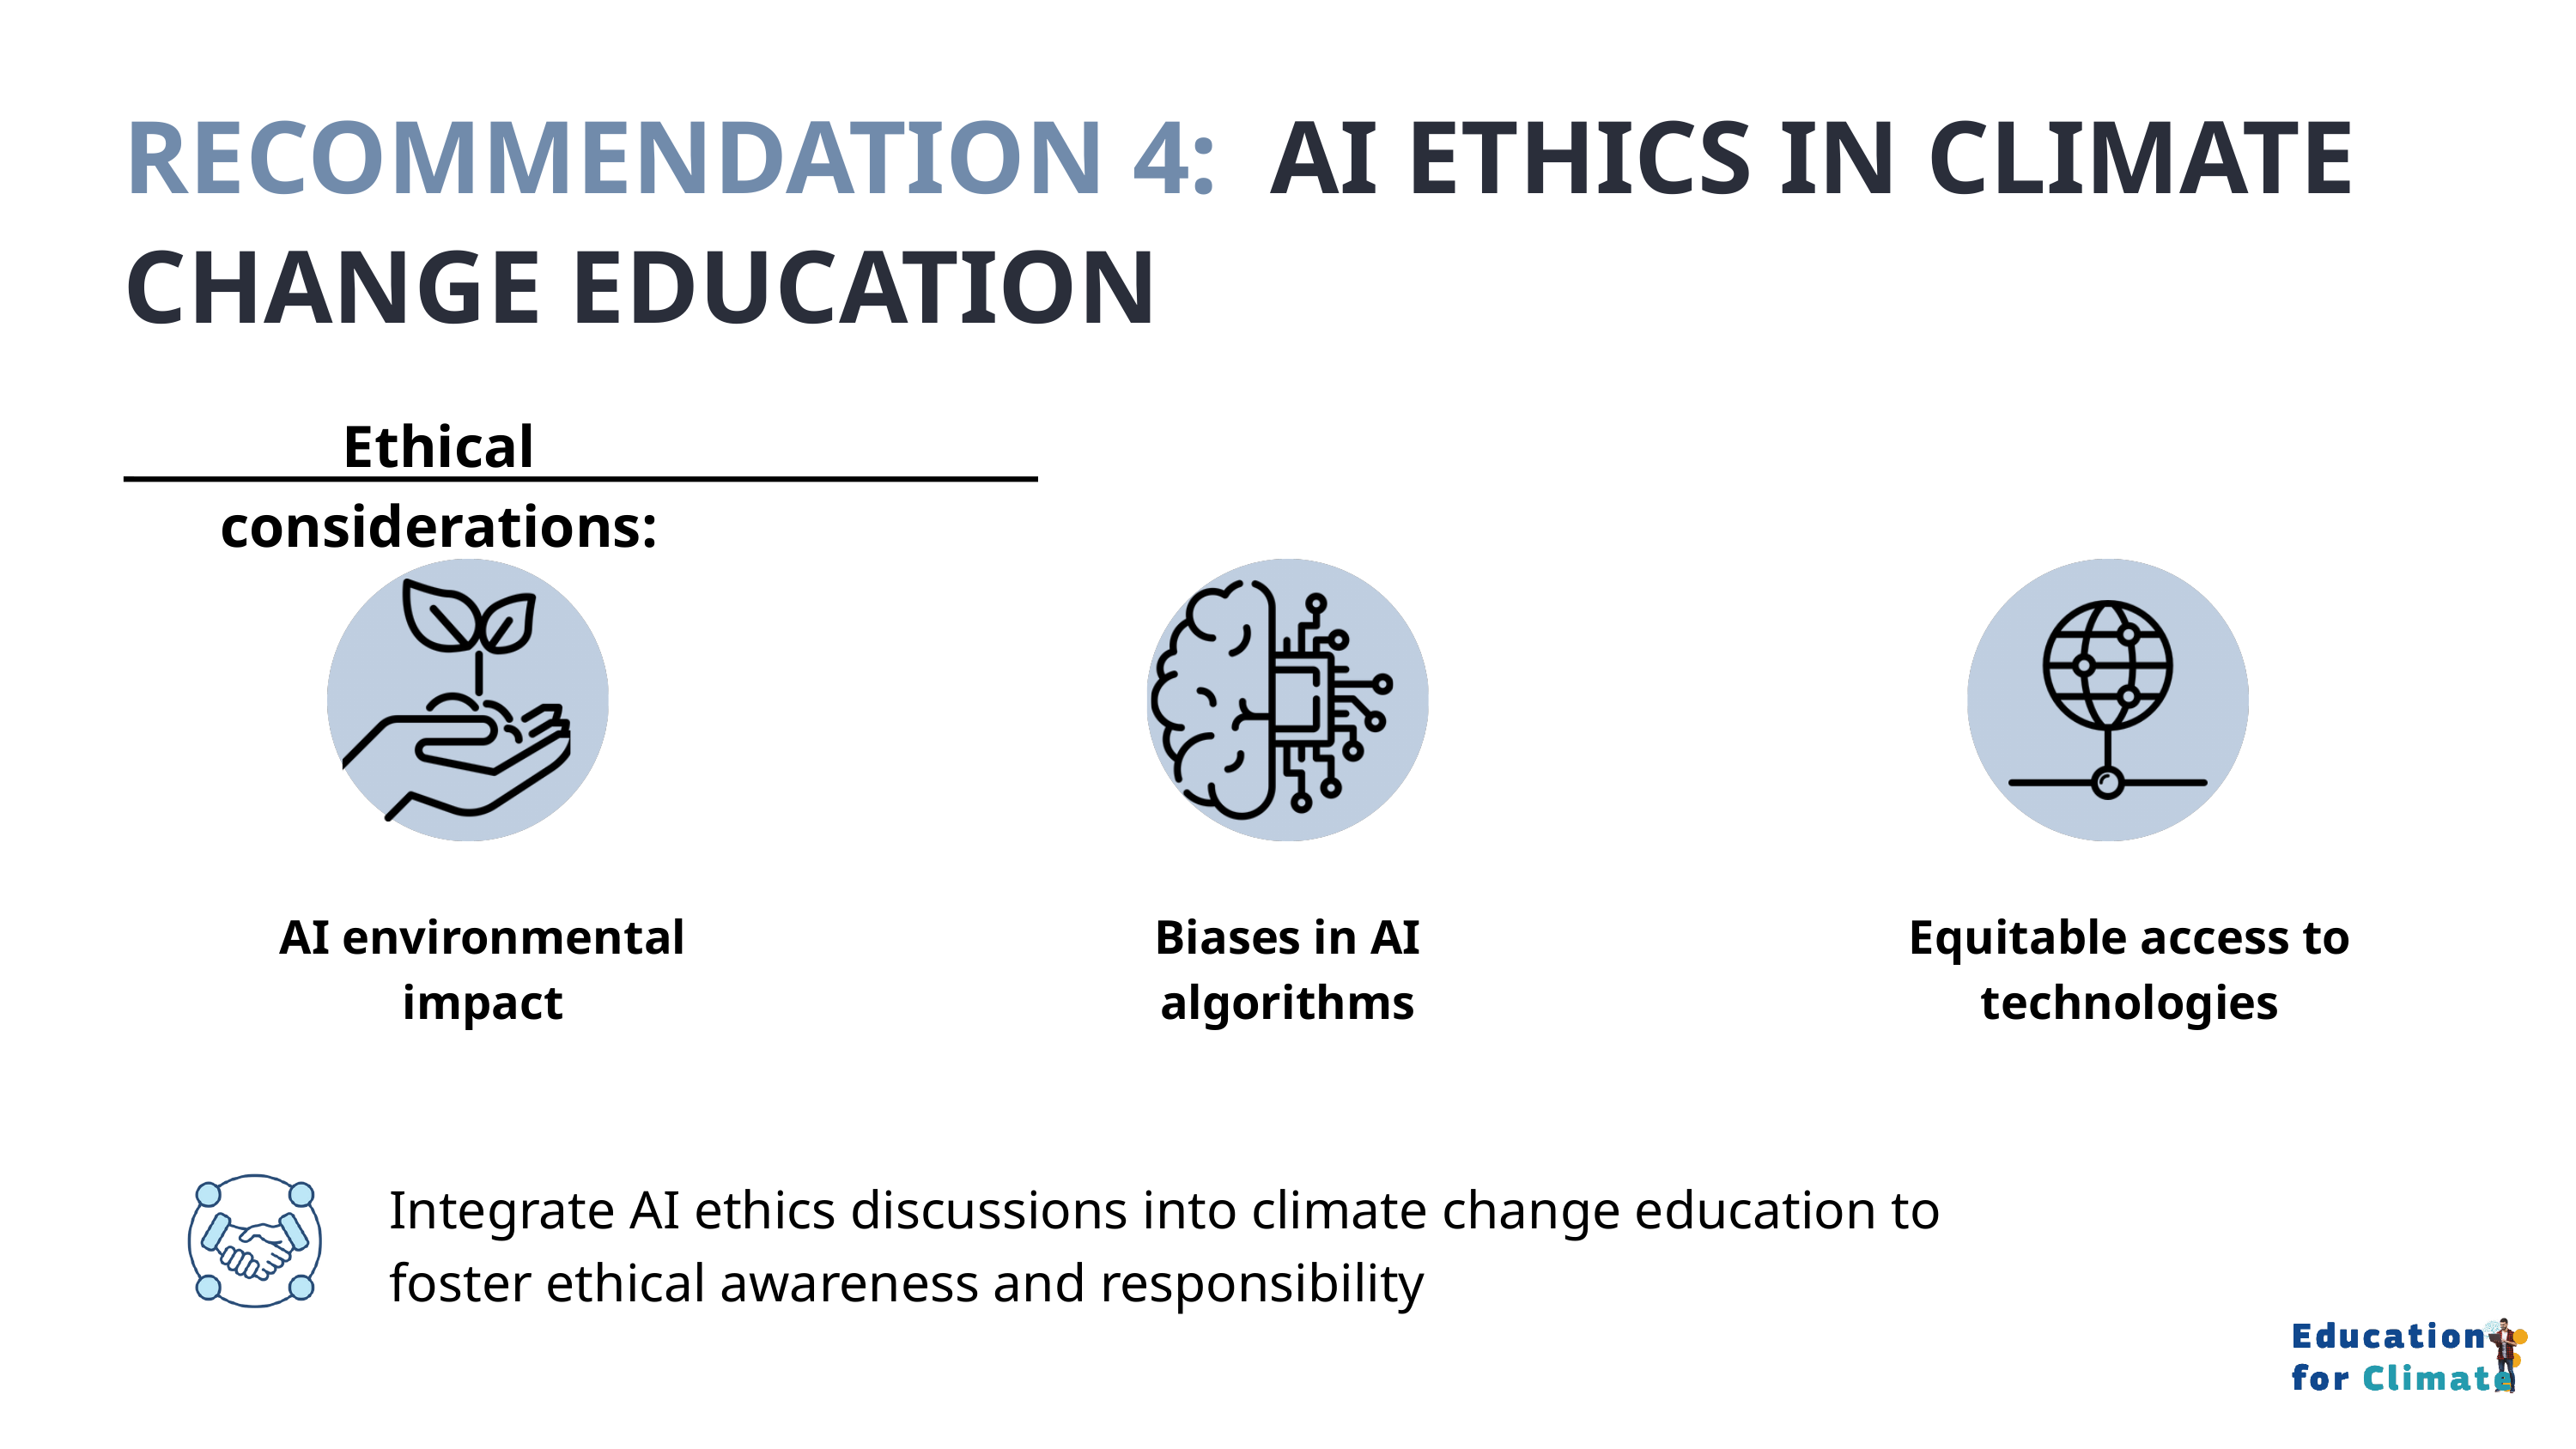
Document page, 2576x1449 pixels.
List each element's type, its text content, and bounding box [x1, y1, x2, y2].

text_box [1967, 559, 2249, 841]
text_box Integrate AI ethics discussions into climate change education to foster ethical awareness and responsibility [389, 1167, 1970, 1313]
text_box [1146, 559, 1429, 841]
text_box [1151, 579, 1394, 822]
text_box [2008, 600, 2208, 800]
text_box Equitable access to technologies [1759, 898, 2500, 1029]
text_box AI environmental impact [211, 898, 755, 1029]
text_box [327, 559, 609, 841]
text_box [185, 1171, 324, 1311]
picture [2266, 1292, 2537, 1420]
text_box Biases in AI algorithms [1030, 898, 1546, 1029]
text_box RECOMMENDATION 4: AI ETHICS IN CLIMATE CHANGE EDUCATION [123, 82, 2500, 344]
text_box [342, 579, 571, 822]
text_box Ethical considerations: [123, 398, 755, 559]
